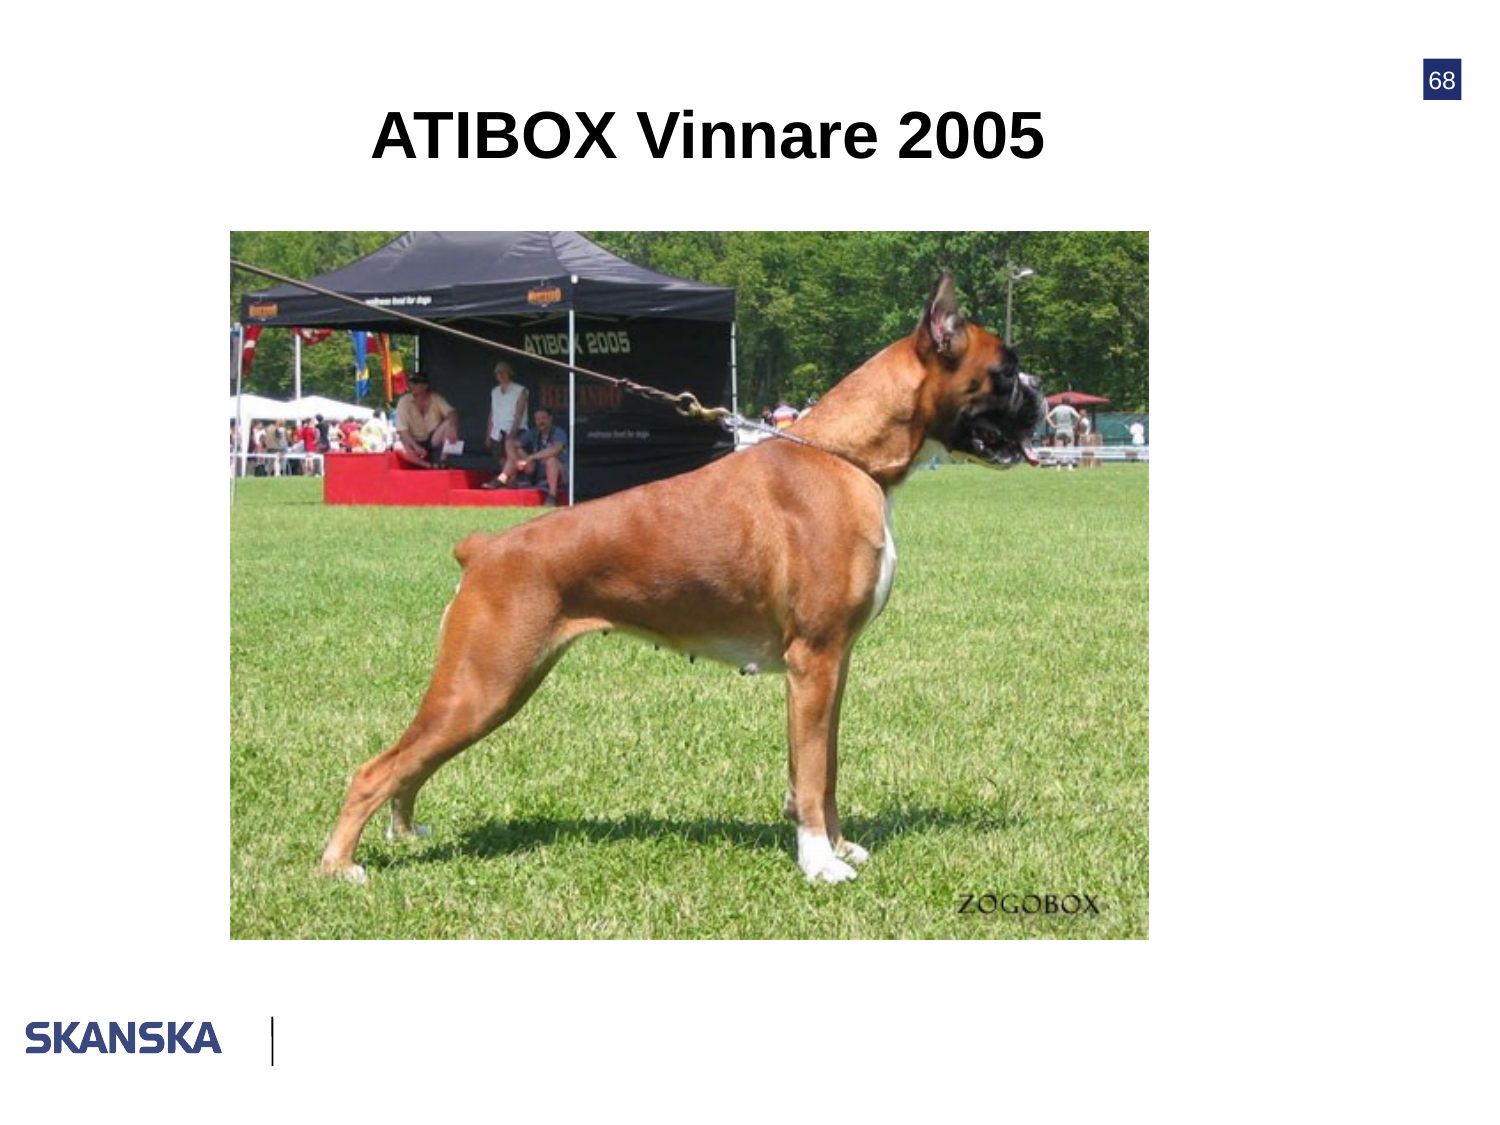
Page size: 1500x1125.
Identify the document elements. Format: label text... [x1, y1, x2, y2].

picture [0, 994, 242, 1081]
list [229, 231, 1149, 941]
title ATIBOX Vinnare 2005 [272, 79, 1417, 218]
